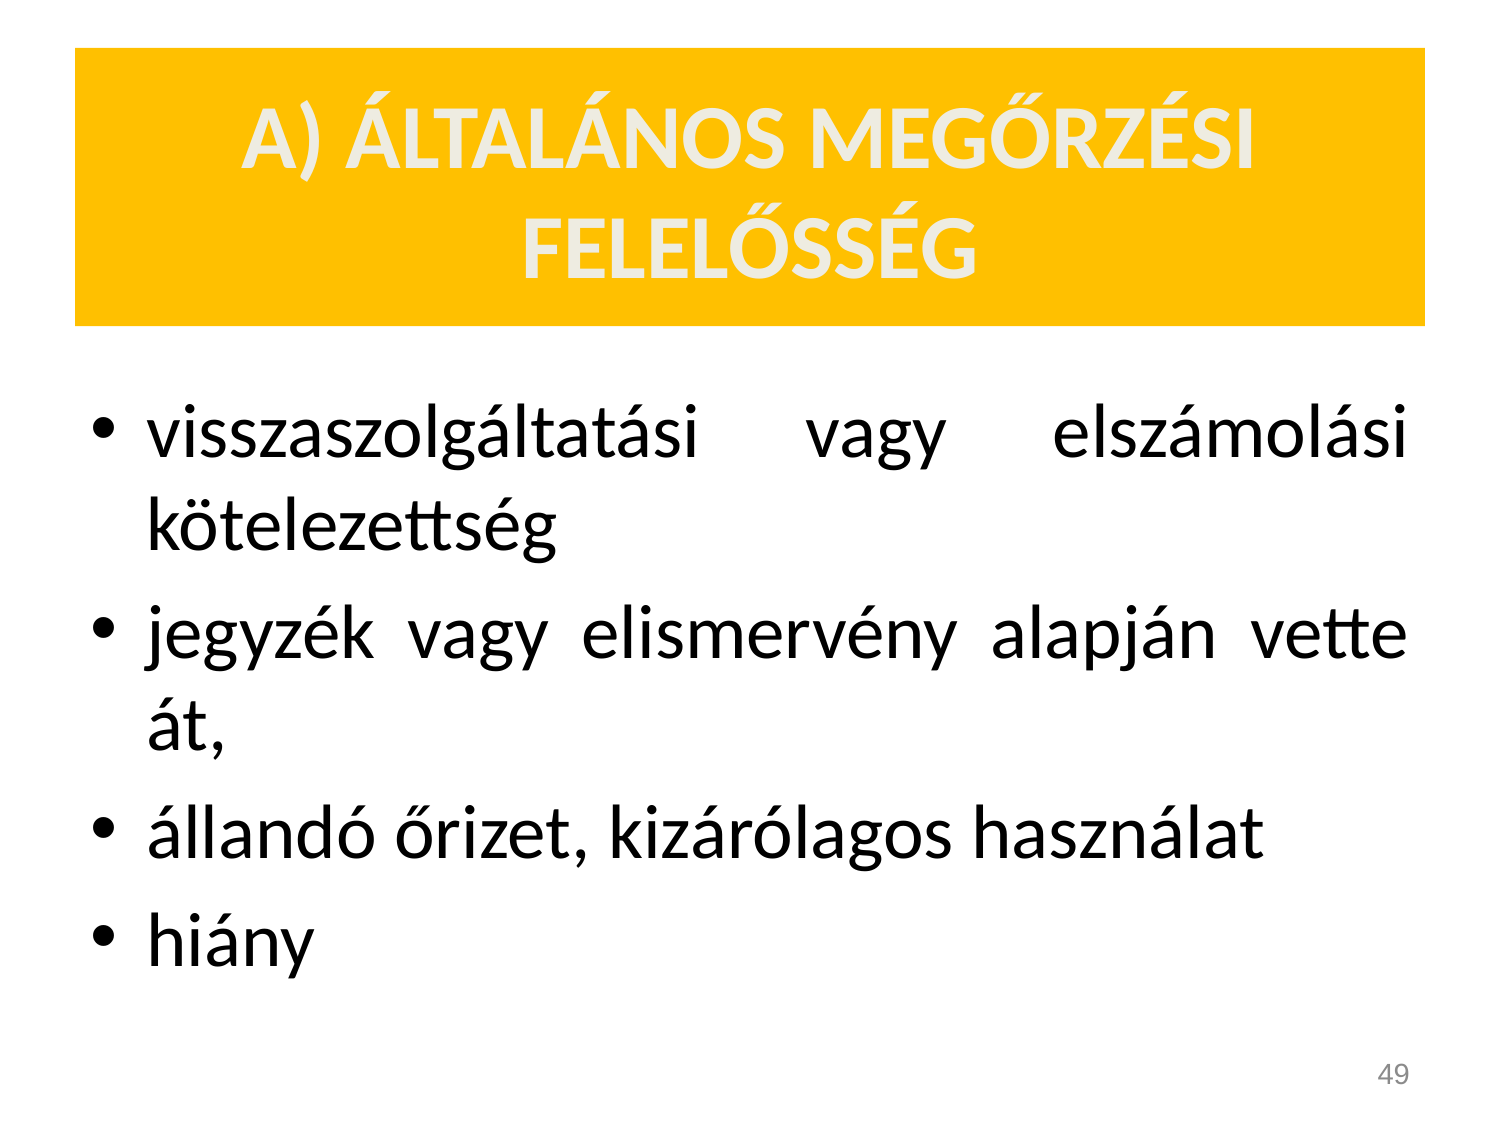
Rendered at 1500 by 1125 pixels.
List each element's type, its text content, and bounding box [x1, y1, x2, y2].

slide_number 49 [1074, 1042, 1425, 1103]
title A) ÁLTALÁNOS MEGŐRZÉSI FELELŐSSÉG [75, 47, 1425, 327]
list visszaszolgáltatási vagy elszámolási kötelezettség jegyzék vagy elismervény alapján vette át, állandó őrizet, kizárólagos használat hiány [75, 373, 1425, 1035]
